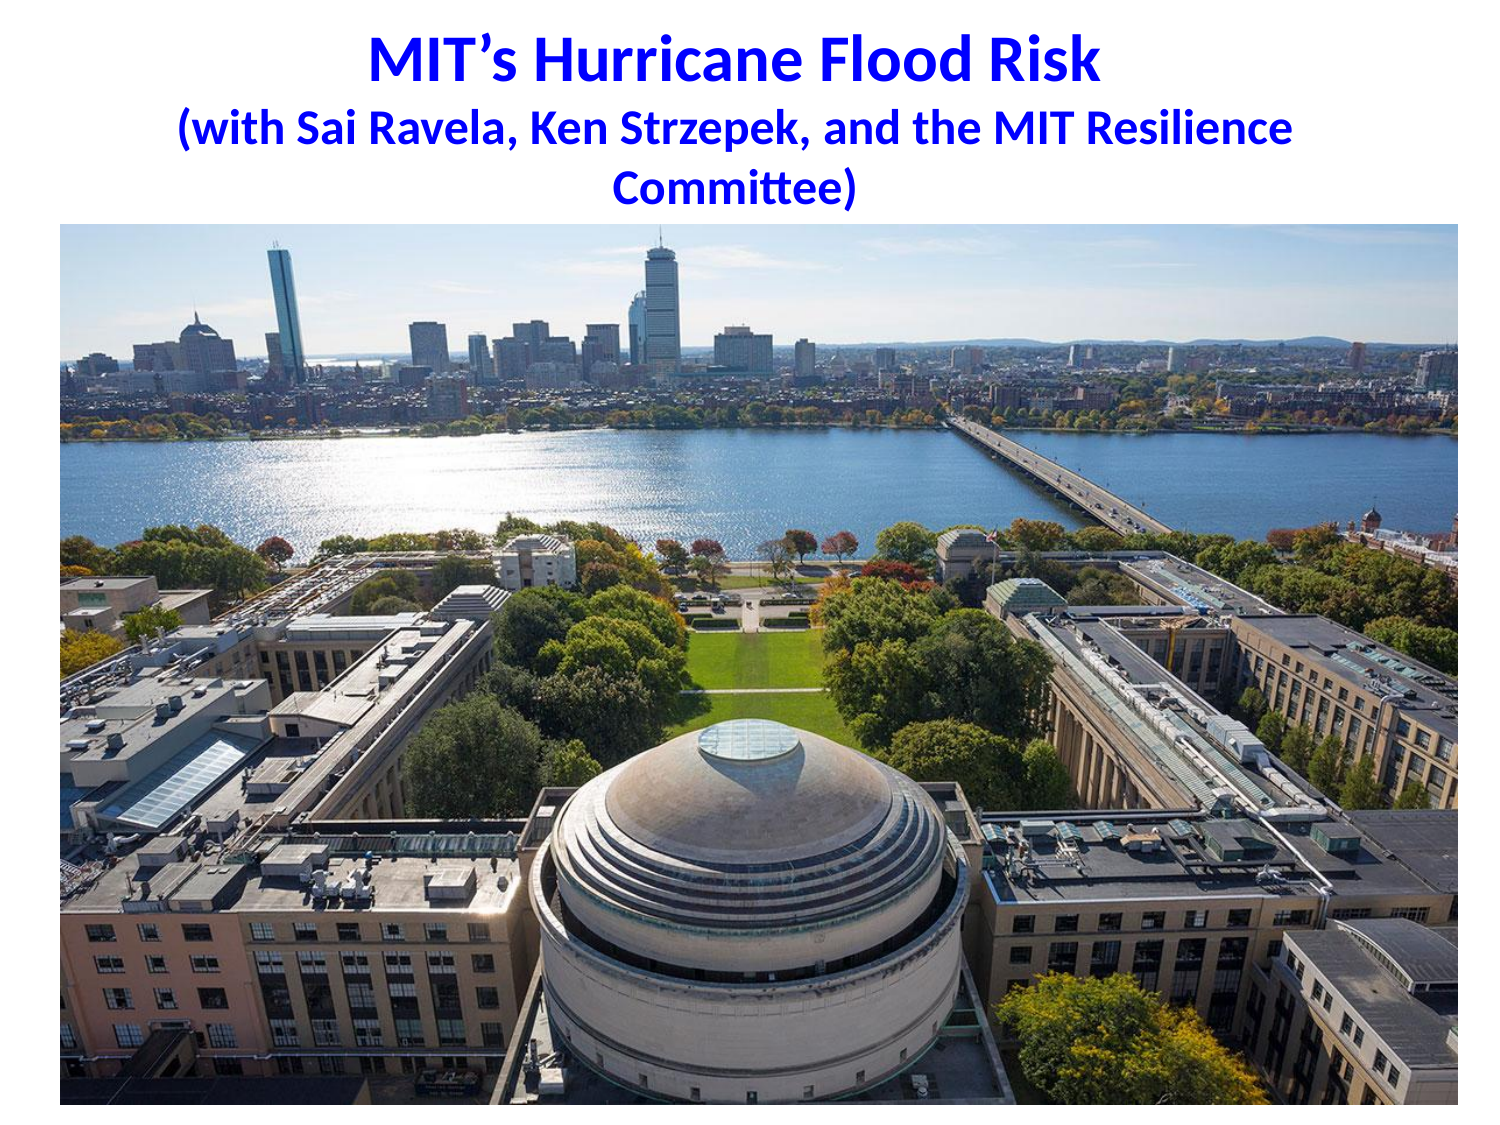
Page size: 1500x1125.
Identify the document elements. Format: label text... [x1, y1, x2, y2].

picture [60, 224, 1458, 1105]
text_box MIT’s Hurricane Flood Risk (with Sai Ravela, Ken Strzepek, and the MIT Resilience Committee) [82, 7, 1389, 222]
